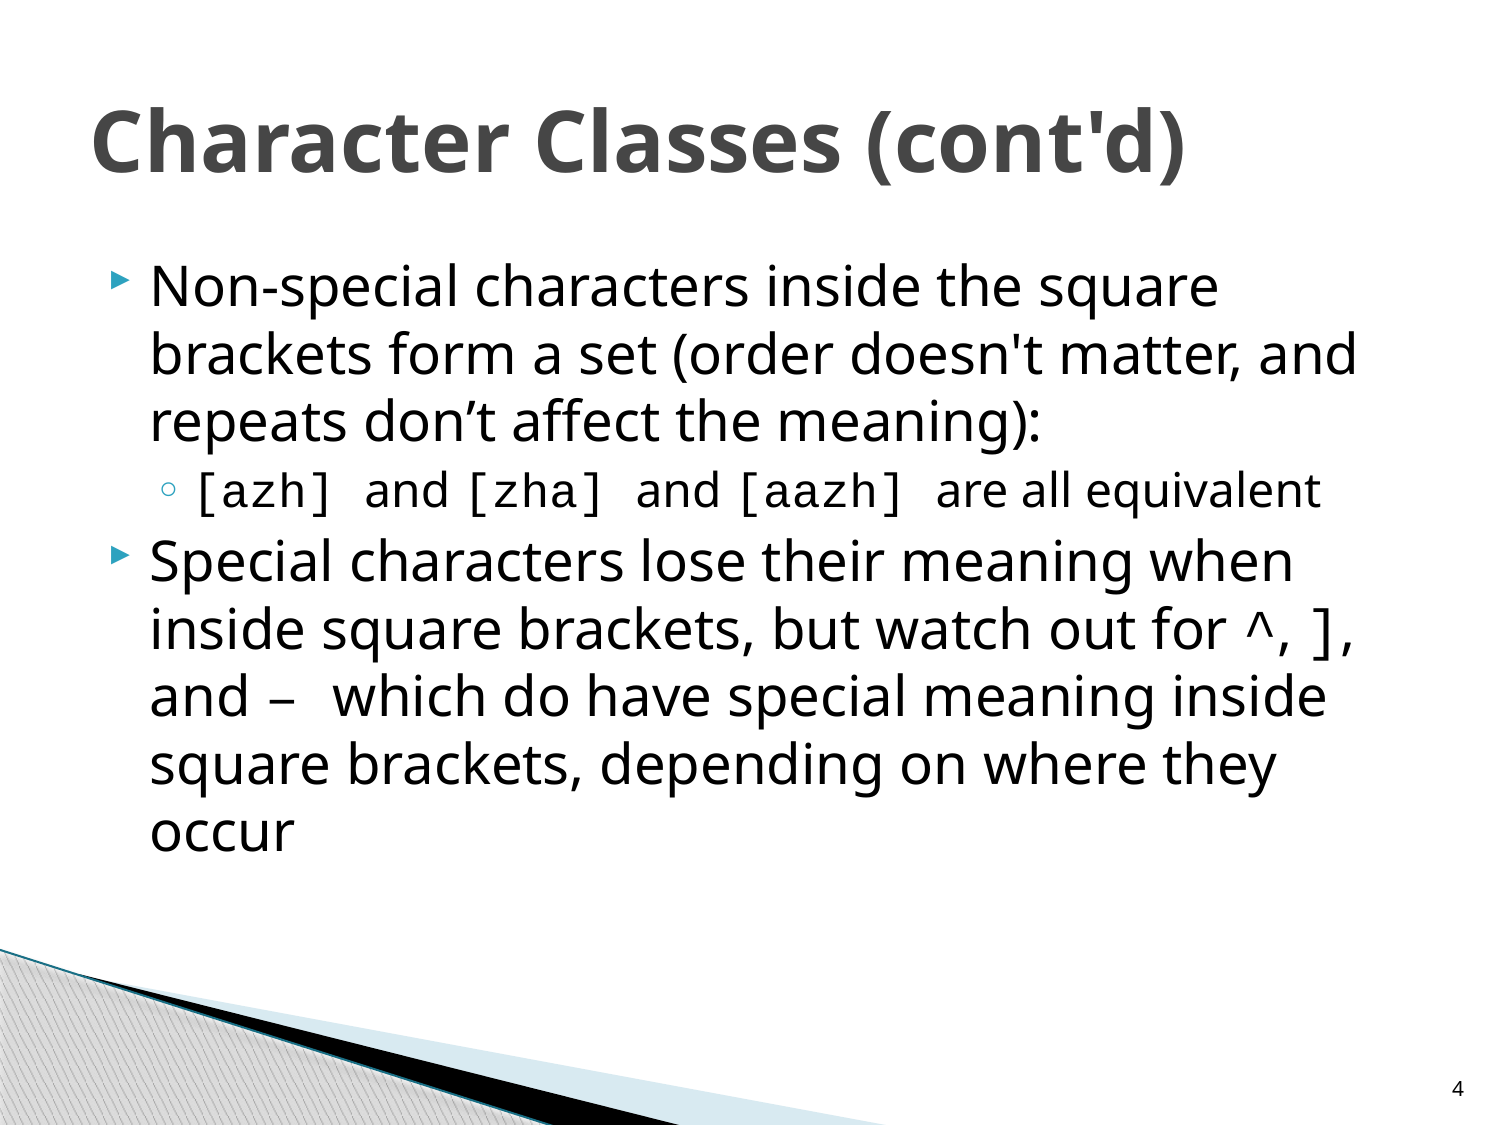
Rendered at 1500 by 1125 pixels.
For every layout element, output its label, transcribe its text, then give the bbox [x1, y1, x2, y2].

list Non-special characters inside the square brackets form a set (order doesn't matter, and repeats don’t affect the meaning): [azh] and [zha] and [aazh] are all equivalent Special characters lose their meaning when inside square brackets, but watch out for ^, ], and – which do have special meaning inside square brackets, depending on where they occur [74, 242, 1426, 986]
title Character Classes (cont'd) [75, 45, 1425, 233]
slide_number 4 [1418, 1051, 1479, 1112]
